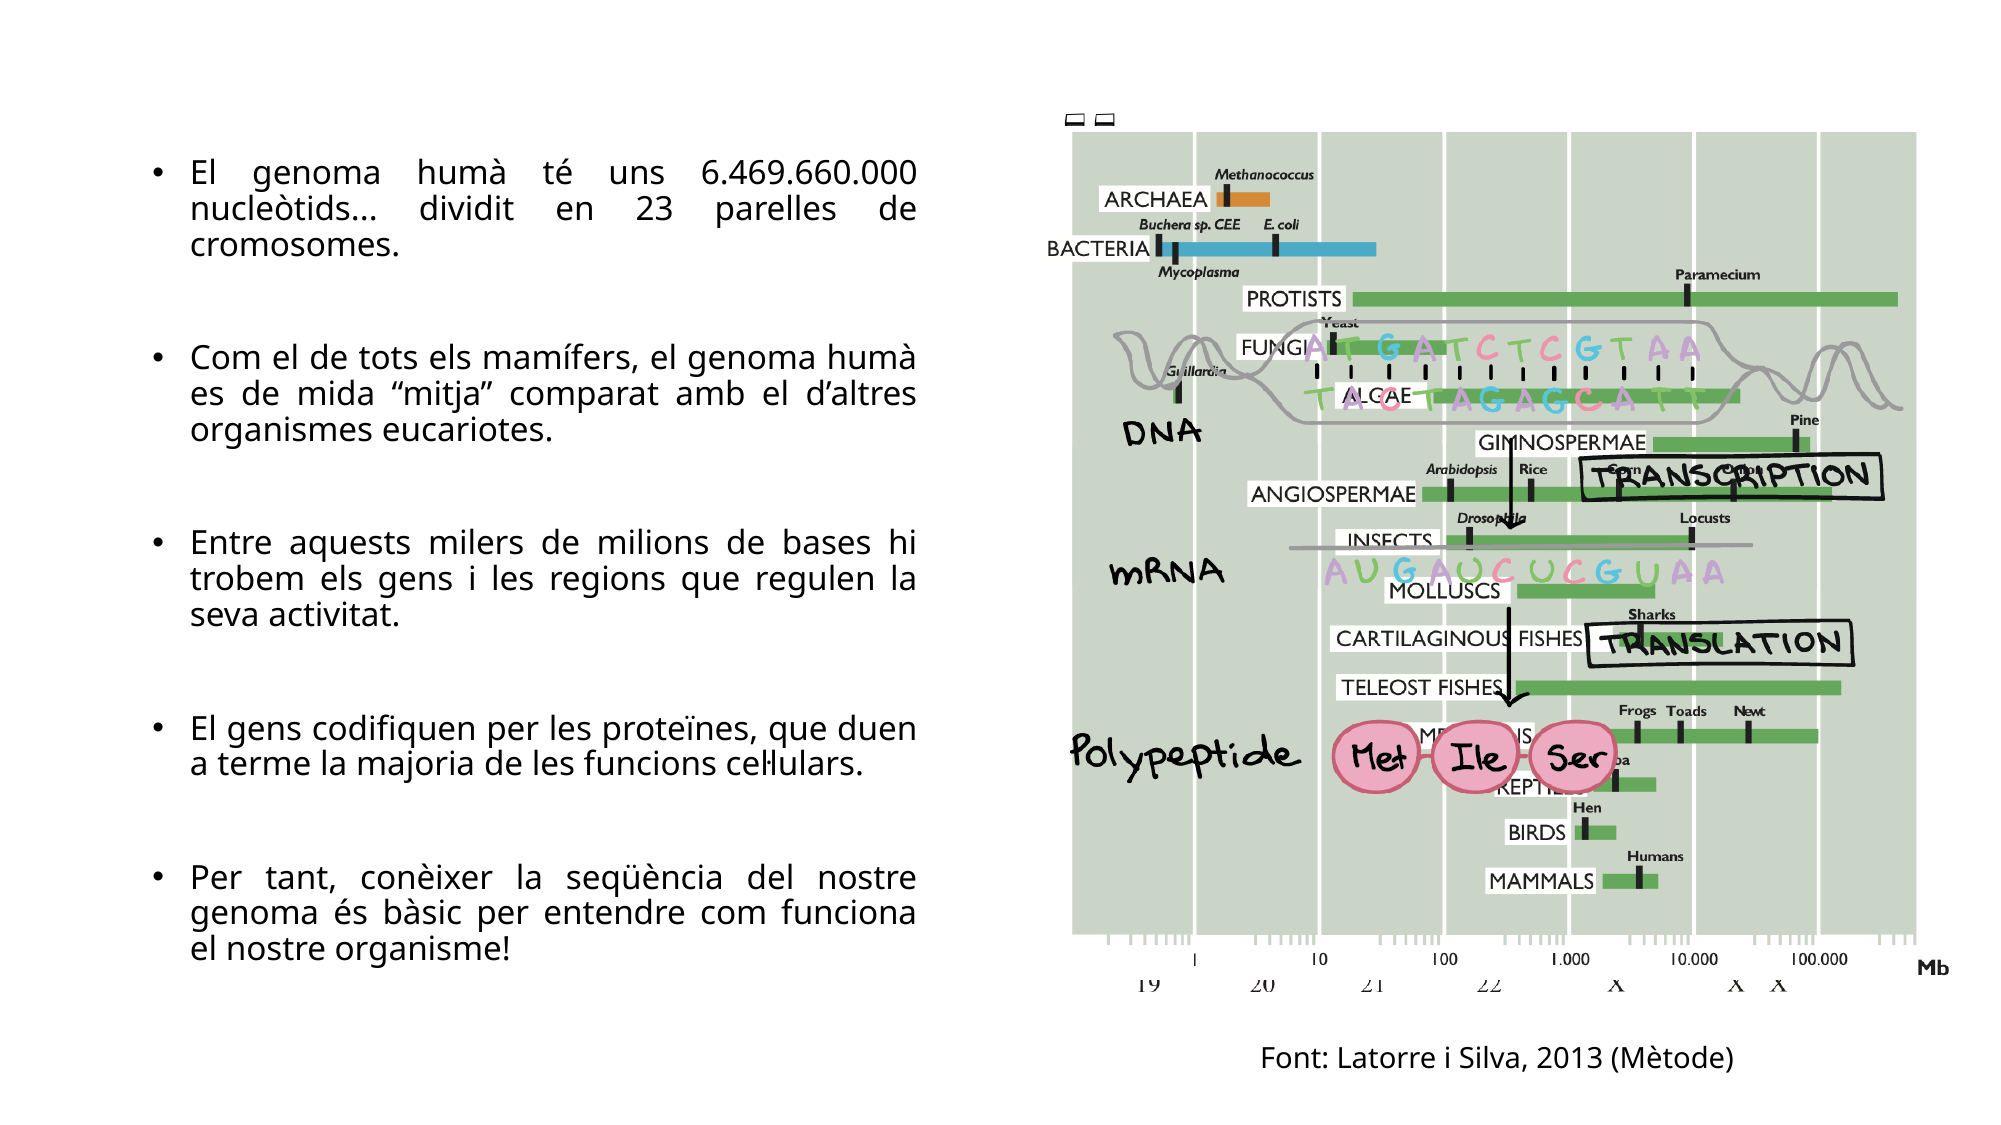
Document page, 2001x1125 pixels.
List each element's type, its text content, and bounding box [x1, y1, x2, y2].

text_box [1043, 126, 1951, 1100]
picture [1043, 271, 1940, 834]
text_box El genoma humà té uns 6.469.660.000 nucleòtids... dividit en 23 parelles de cromosomes. Com el de tots els mamífers, el genoma humà es de mida “mitja” comparat amb el d’altres organismes eucariotes. Entre aquests milers de milions de bases hi trobem els gens i les regions que regulen la seva activitat. El gens codifiquen per les proteïnes, que duen a terme la majoria de les funcions cel·lulars. Per tant, conèixer la seqüència del nostre genoma és bàsic per entendre com funciona el nostre organisme! [137, 148, 934, 980]
picture [1043, 113, 1860, 126]
